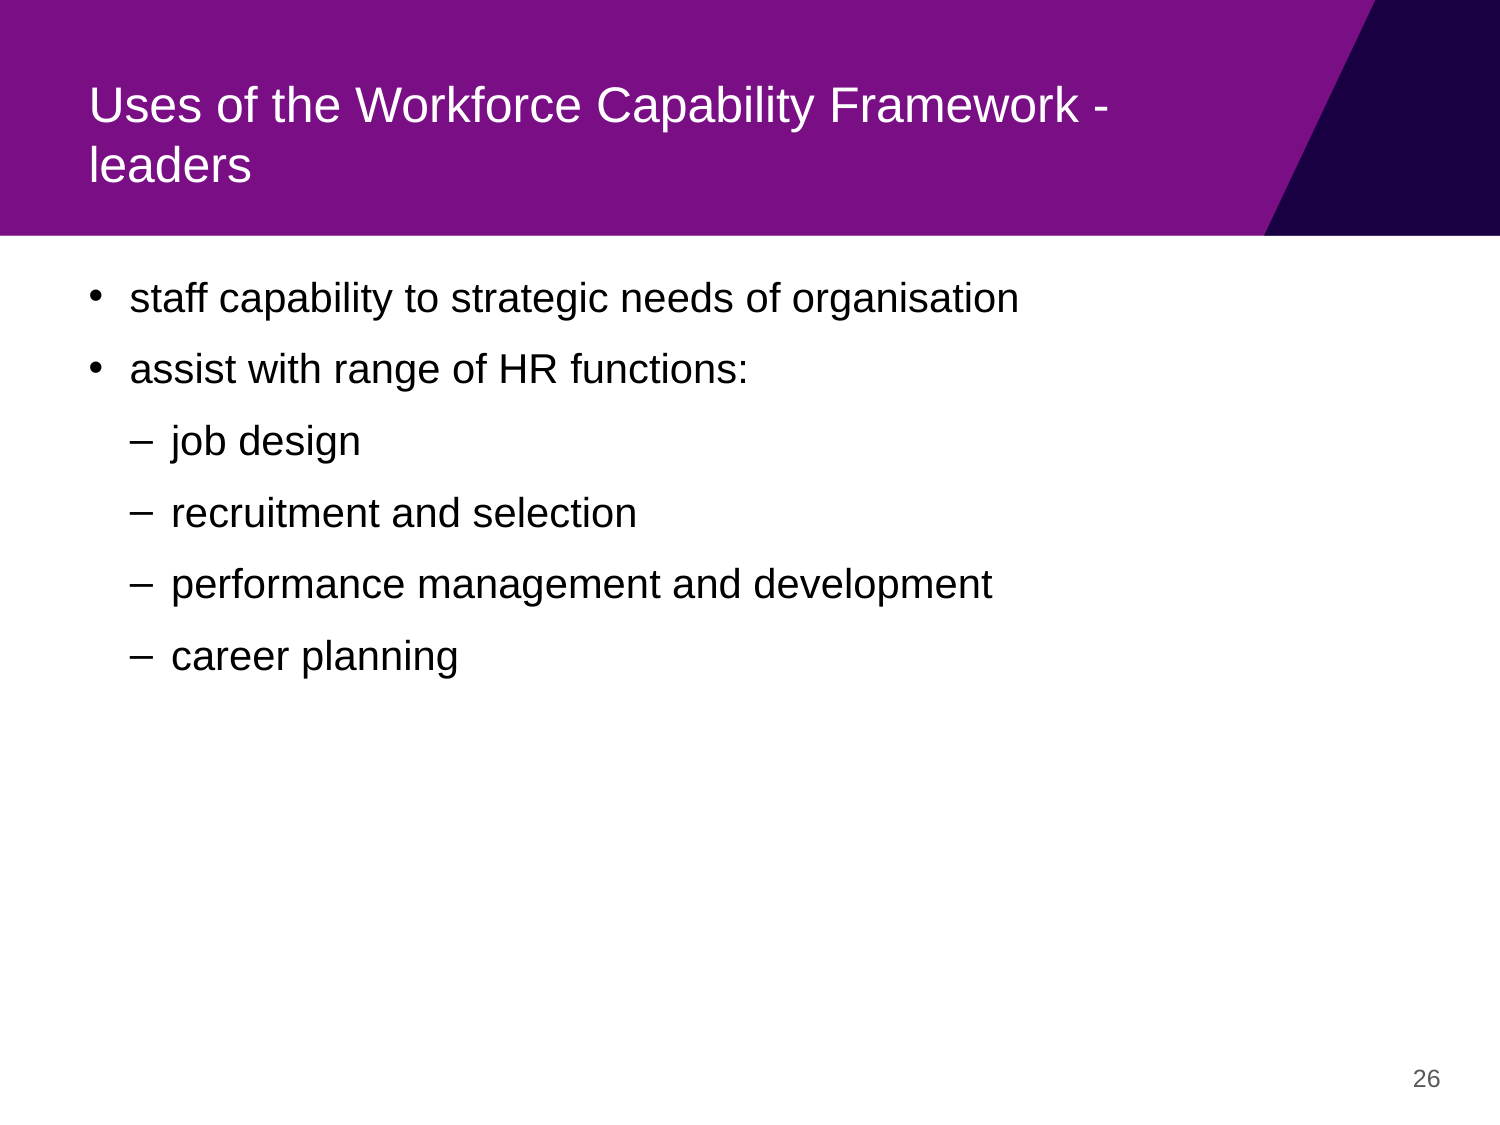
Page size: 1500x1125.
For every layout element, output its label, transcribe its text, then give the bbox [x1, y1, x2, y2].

list staff capability to strategic needs of organisation assist with range of HR functions: job design recruitment and selection performance management and development career planning [88, 265, 1441, 1063]
slide_number 26 [1352, 1062, 1441, 1125]
title Uses of the Workforce Capability Framework - leaders [88, 44, 1270, 222]
picture [0, 0, 1500, 1125]
